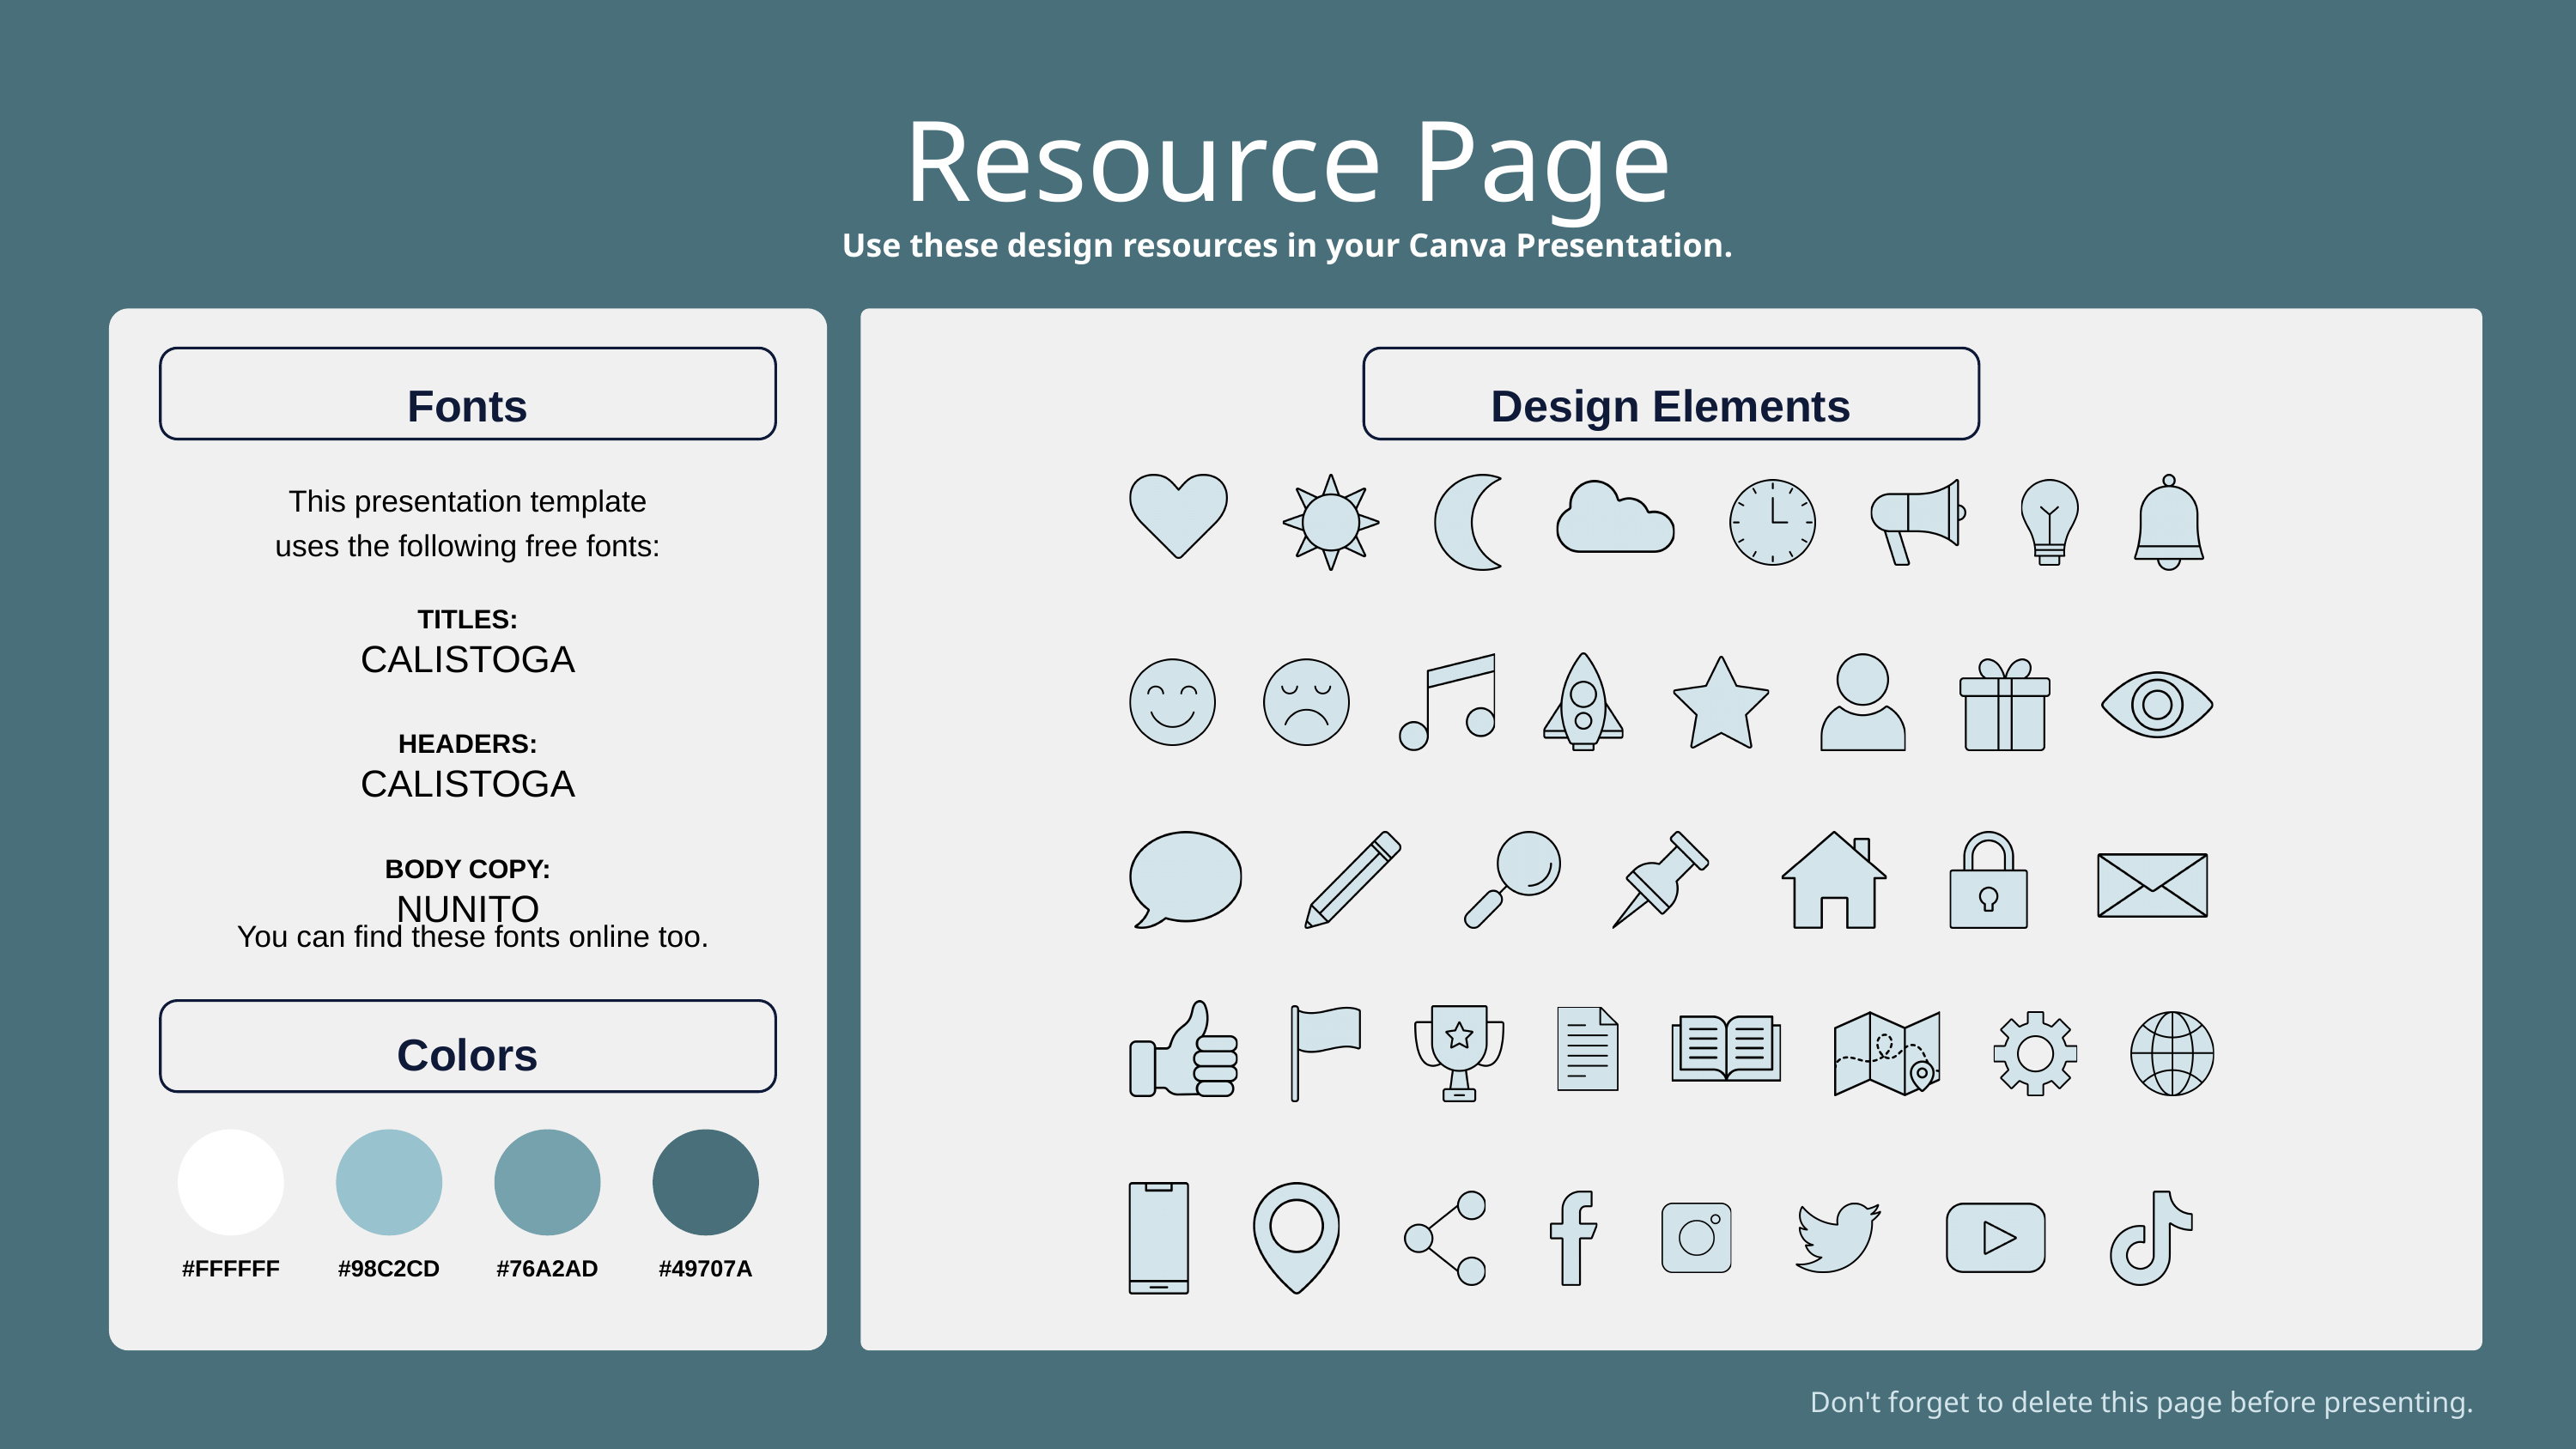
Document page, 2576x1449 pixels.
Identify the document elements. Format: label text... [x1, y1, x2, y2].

text_box Resource Page [666, 33, 1910, 224]
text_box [860, 298, 2483, 1351]
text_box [318, 1126, 476, 1279]
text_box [144, 1126, 318, 1279]
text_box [160, 337, 776, 440]
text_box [1364, 337, 1980, 440]
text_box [476, 1126, 618, 1279]
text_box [108, 298, 828, 1351]
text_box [160, 990, 776, 1093]
text_box Don't forget to delete this page before presenting. [1476, 1370, 2482, 1418]
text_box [1128, 473, 2215, 1294]
text_box Use these design resources in your Canva Presentation. [596, 211, 1980, 264]
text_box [619, 1126, 793, 1279]
